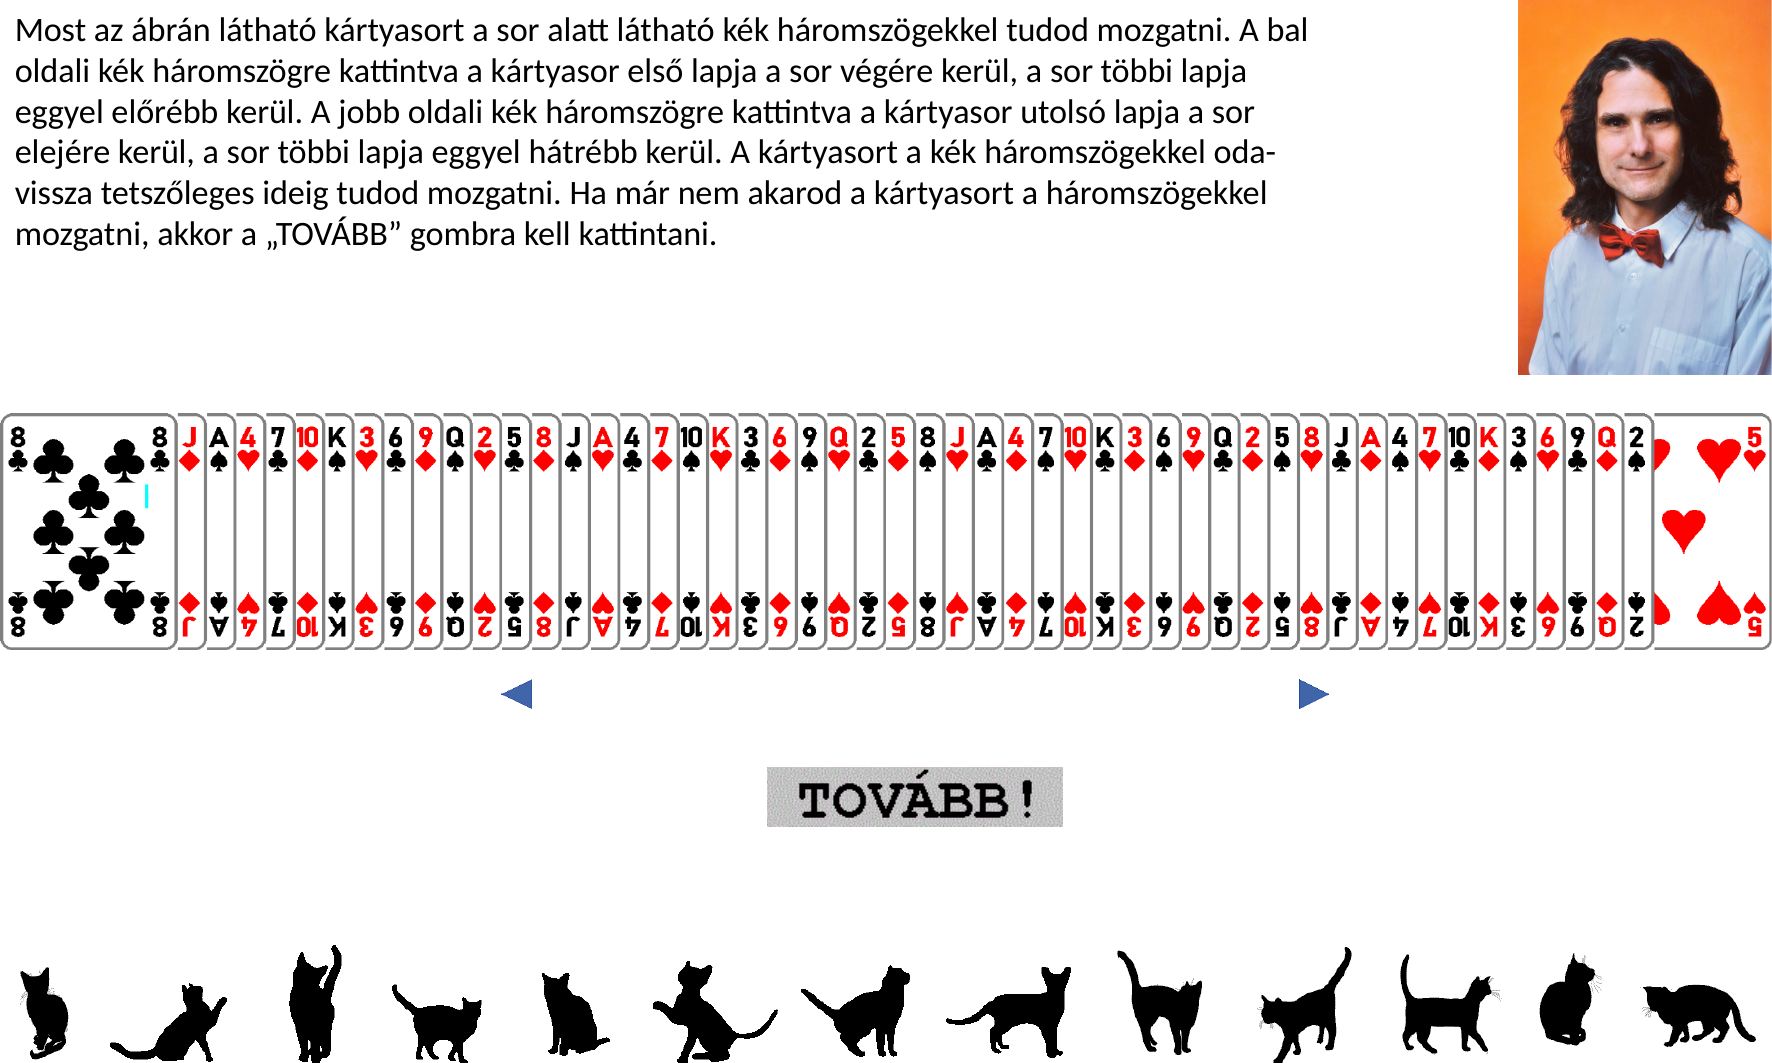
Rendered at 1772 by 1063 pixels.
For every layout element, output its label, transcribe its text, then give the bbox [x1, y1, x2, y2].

picture [1299, 679, 1329, 709]
picture [767, 767, 1063, 827]
picture [501, 679, 532, 709]
picture [0, 943, 1772, 1063]
picture [0, 413, 1772, 650]
text_box Most az ábrán látható kártyasort a sor alatt látható kék háromszögekkel tudod mozgatni. A bal oldali kék háromszögre kattintva a kártyasor első lapja a sor végére kerül, a sor többi lapja eggyel előrébb kerül. A jobb oldali kék háromszögre kattintva a kártyasor utolsó lapja a sor elejére kerül, a sor többi lapja eggyel hátrébb kerül. A kártyasort a kék háromszögekkel oda-vissza tetszőleges ideig tudod mozgatni. Ha már nem akarod a kártyasort a háromszögekkel mozgatni, akkor a „TOVÁBB” gombra kell kattintani. [0, 0, 1339, 260]
picture [1518, 0, 1772, 375]
